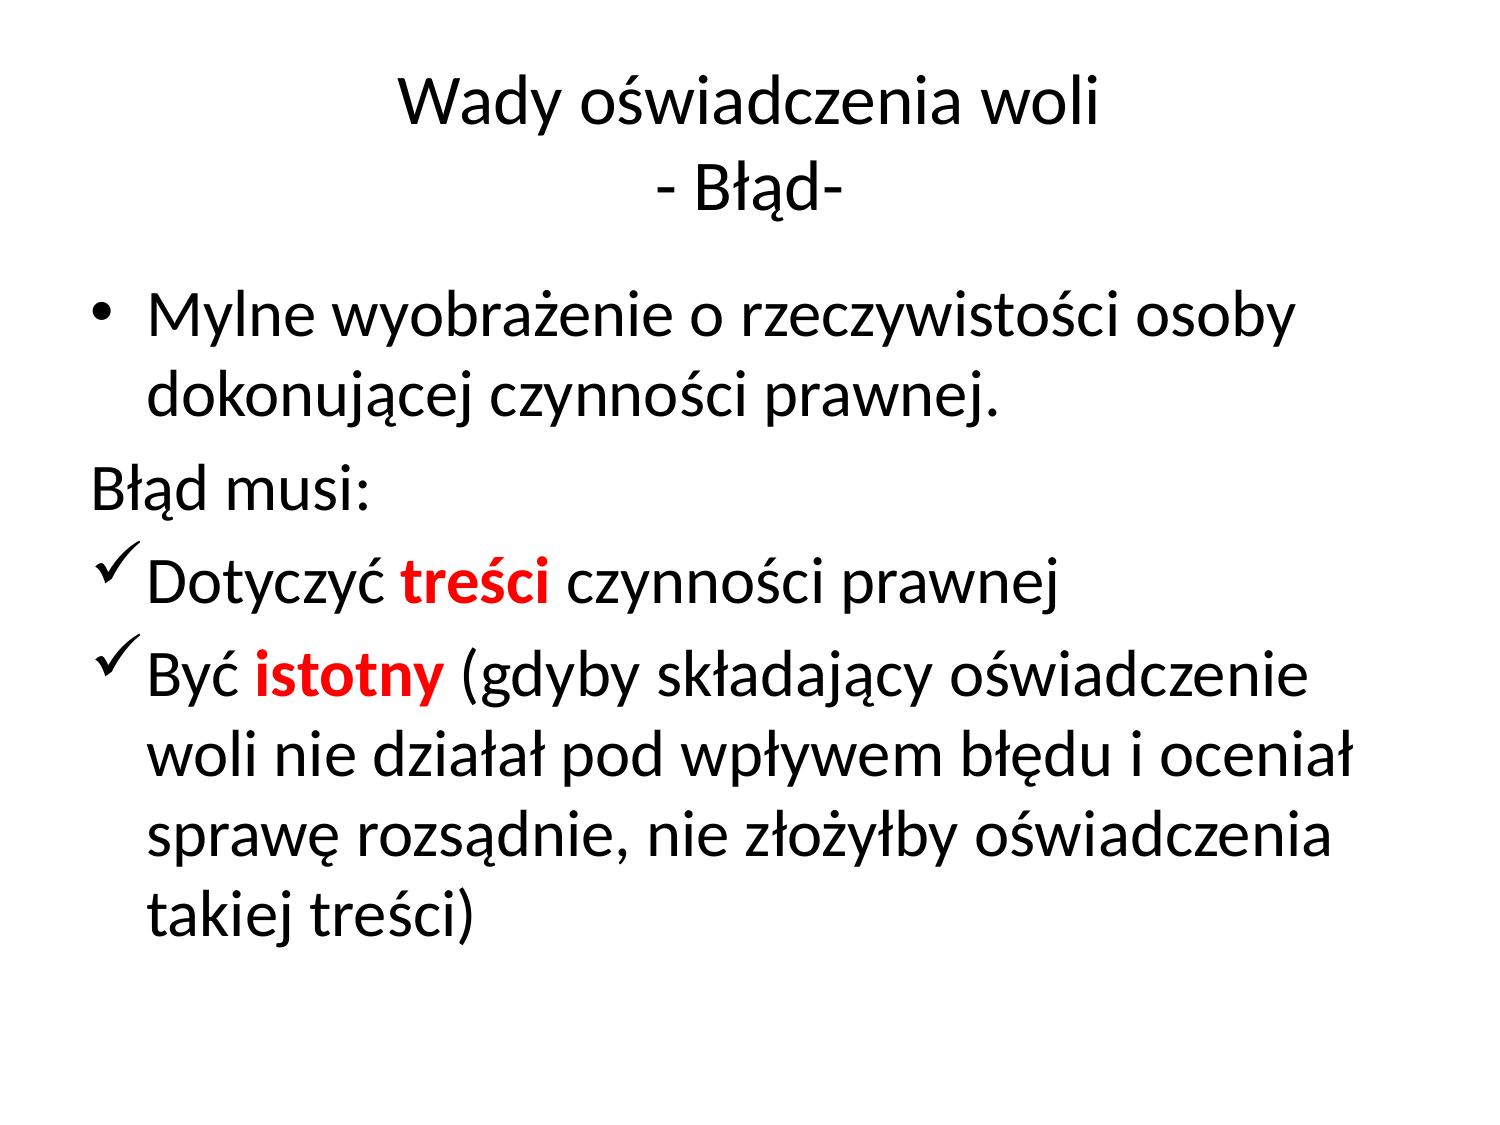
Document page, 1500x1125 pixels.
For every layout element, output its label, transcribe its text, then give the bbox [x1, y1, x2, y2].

list Mylne wyobrażenie o rzeczywistości osoby dokonującej czynności prawnej. Błąd musi: Dotyczyć treści czynności prawnej Być istotny (gdyby składający oświadczenie woli nie działał pod wpływem błędu i oceniał sprawę rozsądnie, nie złożyłby oświadczenia takiej treści) [75, 262, 1425, 1005]
title Wady oświadczenia woli - Błąd- [75, 45, 1425, 233]
